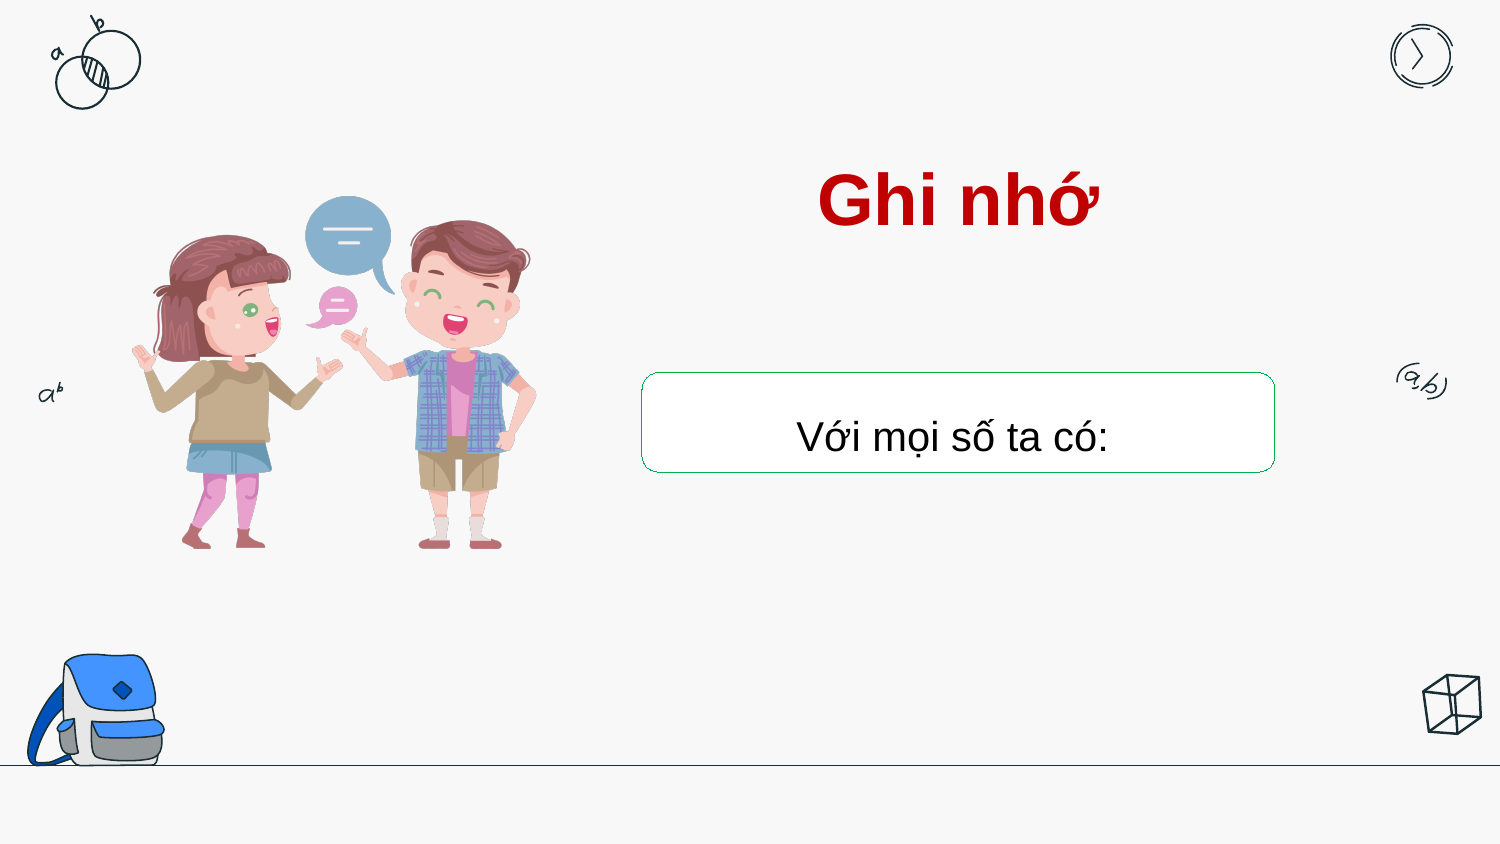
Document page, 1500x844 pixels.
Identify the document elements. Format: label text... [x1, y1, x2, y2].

picture [131, 196, 538, 549]
title Ghi nhớ [774, 129, 1143, 264]
